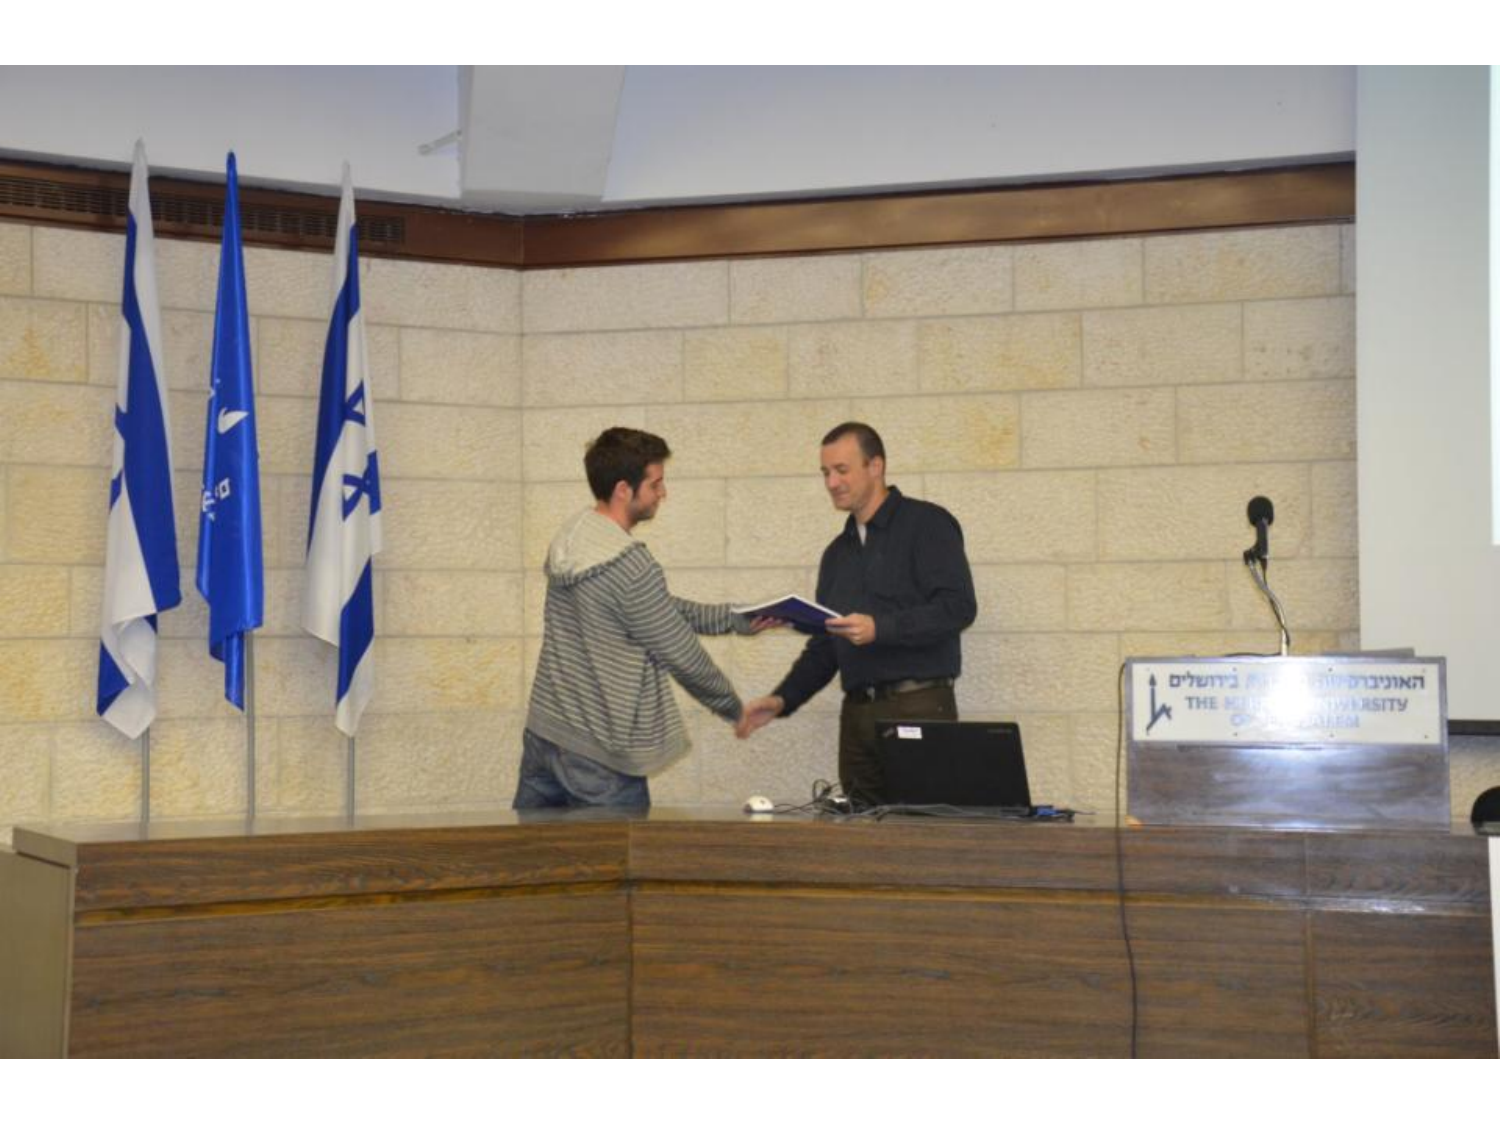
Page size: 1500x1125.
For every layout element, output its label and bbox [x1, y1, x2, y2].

picture [0, 65, 1500, 1060]
